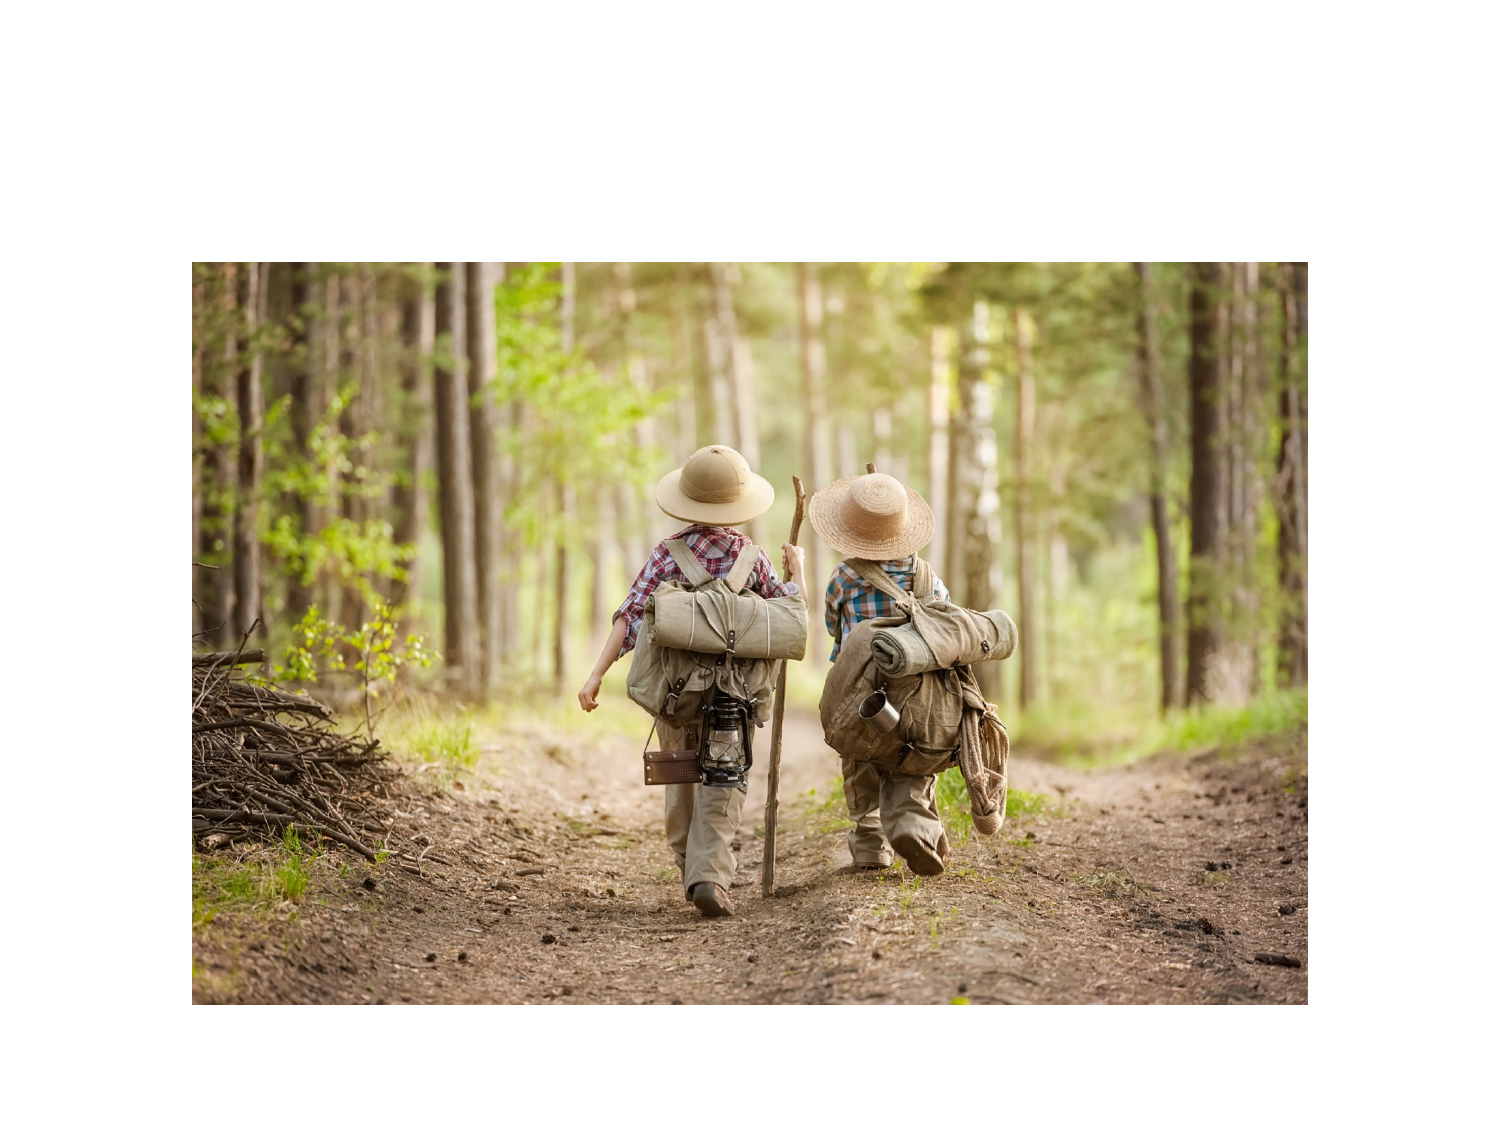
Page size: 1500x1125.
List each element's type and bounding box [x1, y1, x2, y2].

list [191, 262, 1309, 1006]
